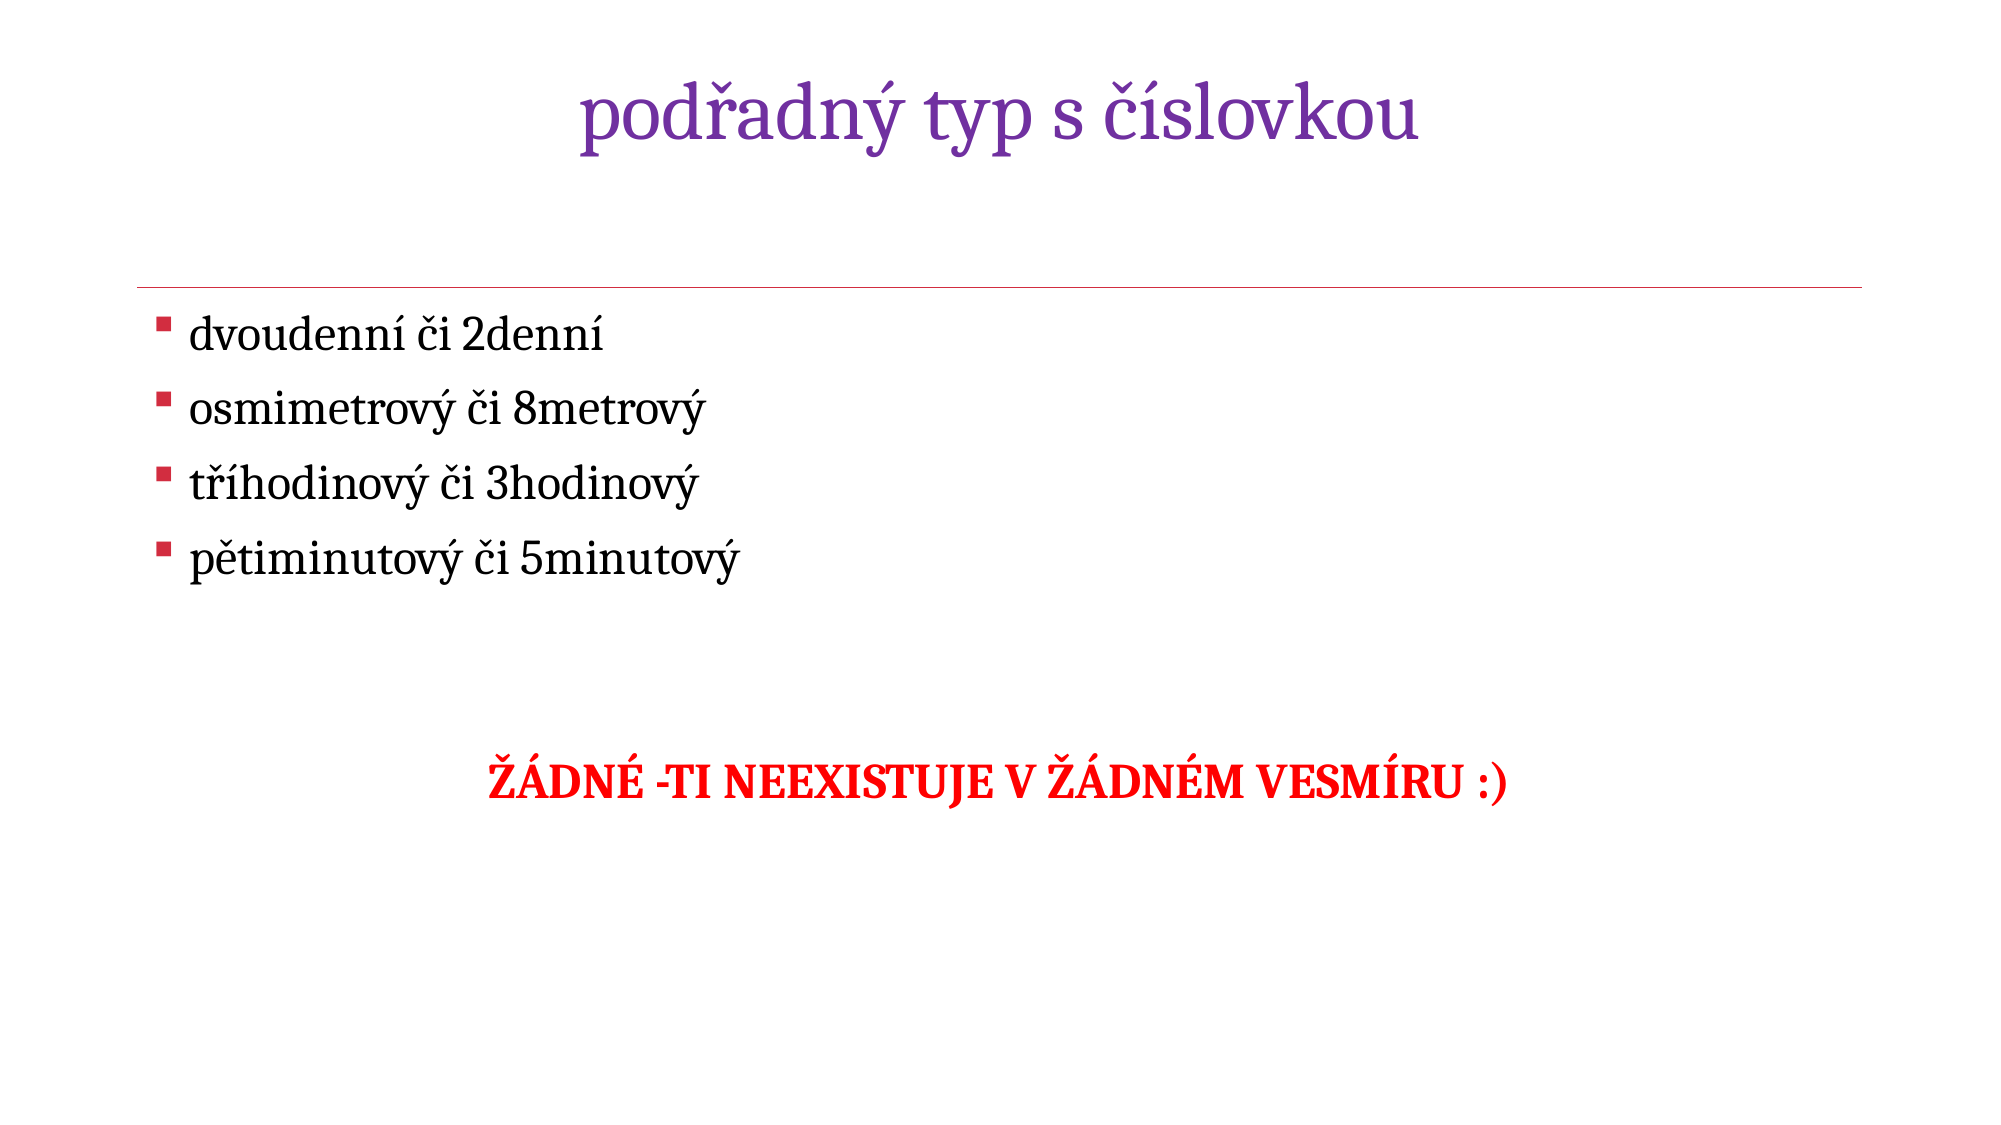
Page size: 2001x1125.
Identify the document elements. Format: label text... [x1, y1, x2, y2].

title podřadný typ s číslovkou [137, 59, 1863, 278]
list dvoudenní či 2denní osmimetrový či 8metrový tříhodinový či 3hodinový pětiminutový či 5minutový ŽÁDNÉ -TI NEEXISTUJE V ŽÁDNÉM VESMÍRU :) [137, 299, 1863, 1014]
